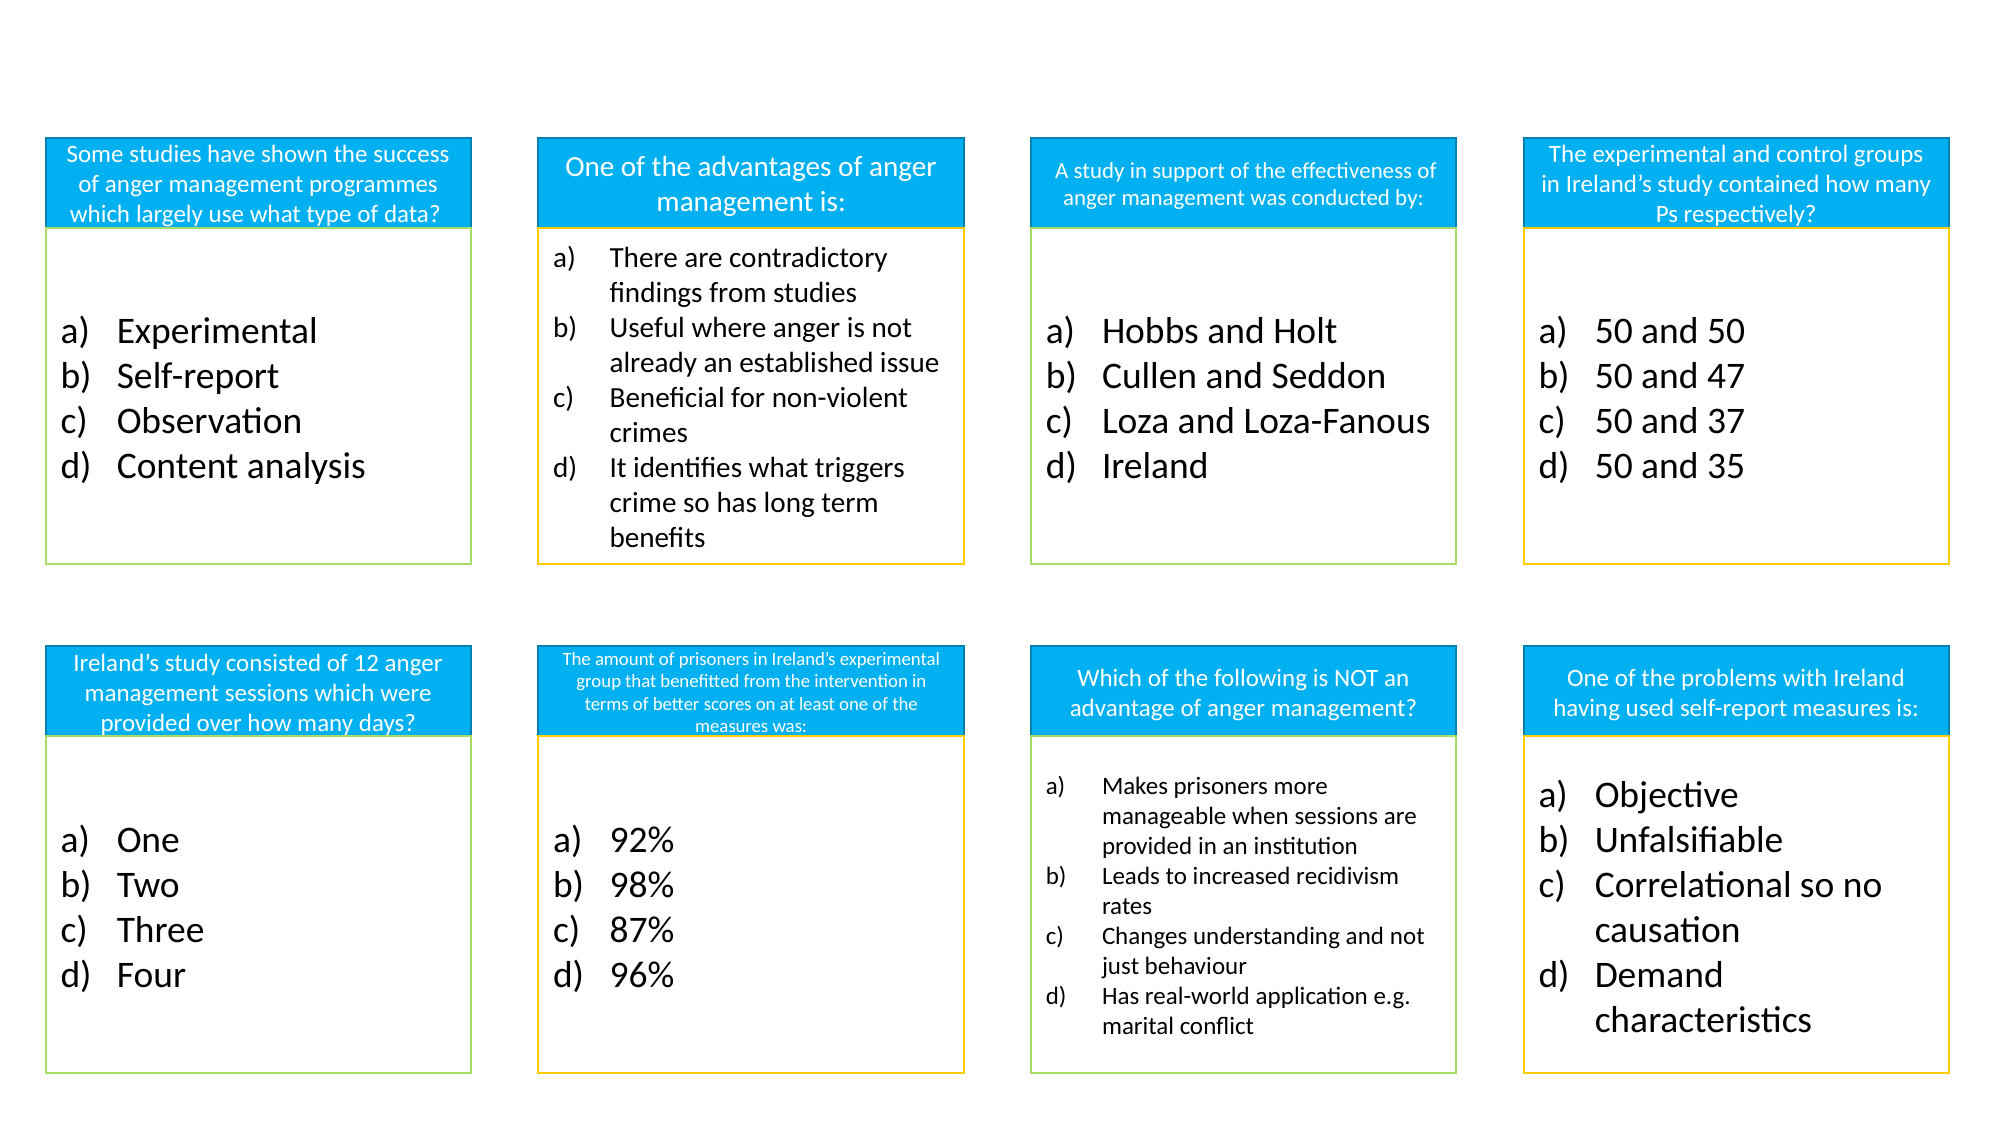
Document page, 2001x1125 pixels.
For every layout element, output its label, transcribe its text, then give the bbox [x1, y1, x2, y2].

text_box One of the advantages of anger management is: [537, 137, 965, 227]
text_box Objective Unfalsifiable Correlational so no causation Demand characteristics [1523, 735, 1950, 1074]
text_box Ireland’s study consisted of 12 anger management sessions which were provided over how many days? [45, 645, 472, 735]
text_box Hobbs and Holt Cullen and Seddon Loza and Loza-Fanous Ireland [1030, 227, 1457, 565]
text_box The amount of prisoners in Ireland’s experimental group that benefitted from the intervention in terms of better scores on at least one of the measures was: [537, 645, 965, 735]
text_box One of the problems with Ireland having used self-report measures is: [1523, 645, 1950, 735]
text_box The experimental and control groups in Ireland’s study contained how many Ps respectively? [1523, 137, 1950, 227]
text_box Some studies have shown the success of anger management programmes which largely use what type of data? [45, 137, 472, 227]
text_box 92% 98% 87% 96% [537, 735, 965, 1074]
text_box One Two Three Four [45, 735, 472, 1074]
text_box Which of the following is NOT an advantage of anger management? [1030, 645, 1457, 735]
text_box 50 and 50 50 and 47 50 and 37 50 and 35 [1523, 227, 1950, 565]
text_box Experimental Self-report Observation Content analysis [45, 227, 472, 565]
text_box Makes prisoners more manageable when sessions are provided in an institution Leads to increased recidivism rates Changes understanding and not just behaviour Has real-world application e.g. marital conflict [1030, 735, 1457, 1074]
text_box A study in support of the effectiveness of anger management was conducted by: [1030, 137, 1457, 227]
text_box There are contradictory findings from studies Useful where anger is not already an established issue Beneficial for non-violent crimes It identifies what triggers crime so has long term benefits [537, 227, 965, 565]
